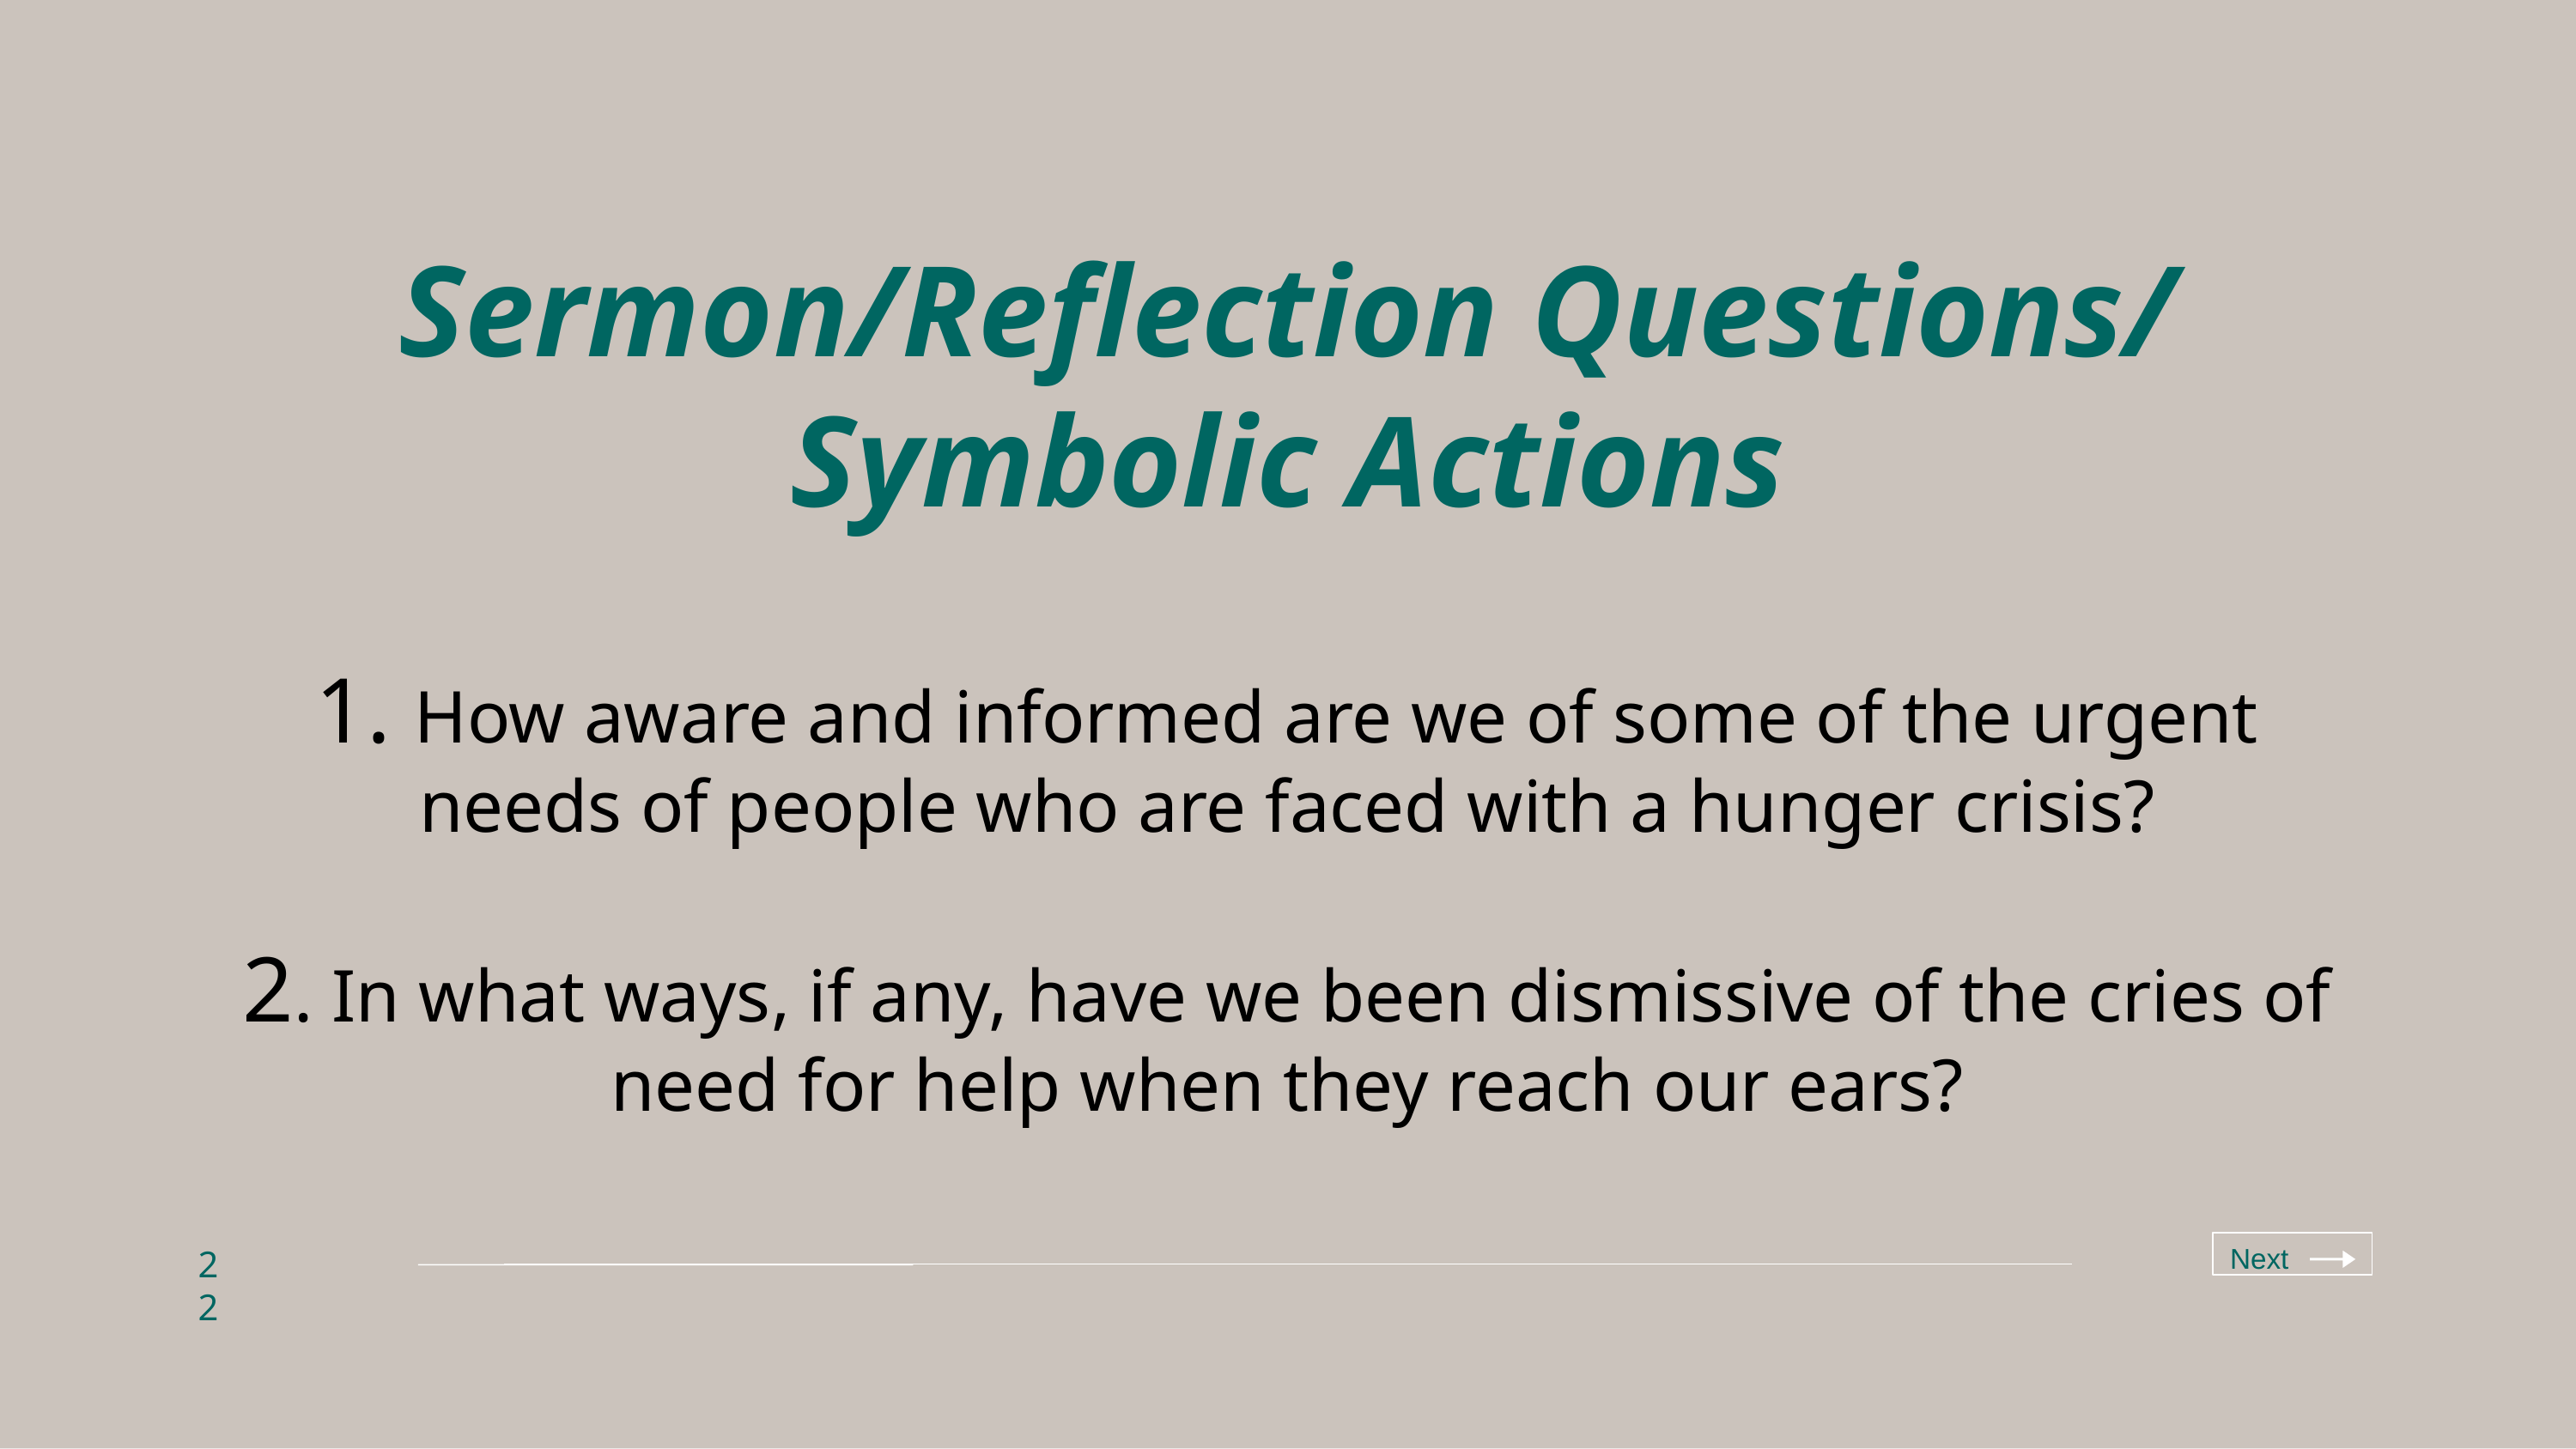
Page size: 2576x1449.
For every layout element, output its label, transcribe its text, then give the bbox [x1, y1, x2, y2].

text_box 22 [196, 1240, 238, 1328]
text_box Next [2212, 1233, 2372, 1275]
title Sermon/Reflection Questions/ Symbolic Actions 1. How aware and informed are we of some of the urgent needs of people who are faced with a hunger crisis? 2. In what ways, if any, have we been dismissive of the cries of need for help when they reach our ears? [225, 227, 2351, 1212]
